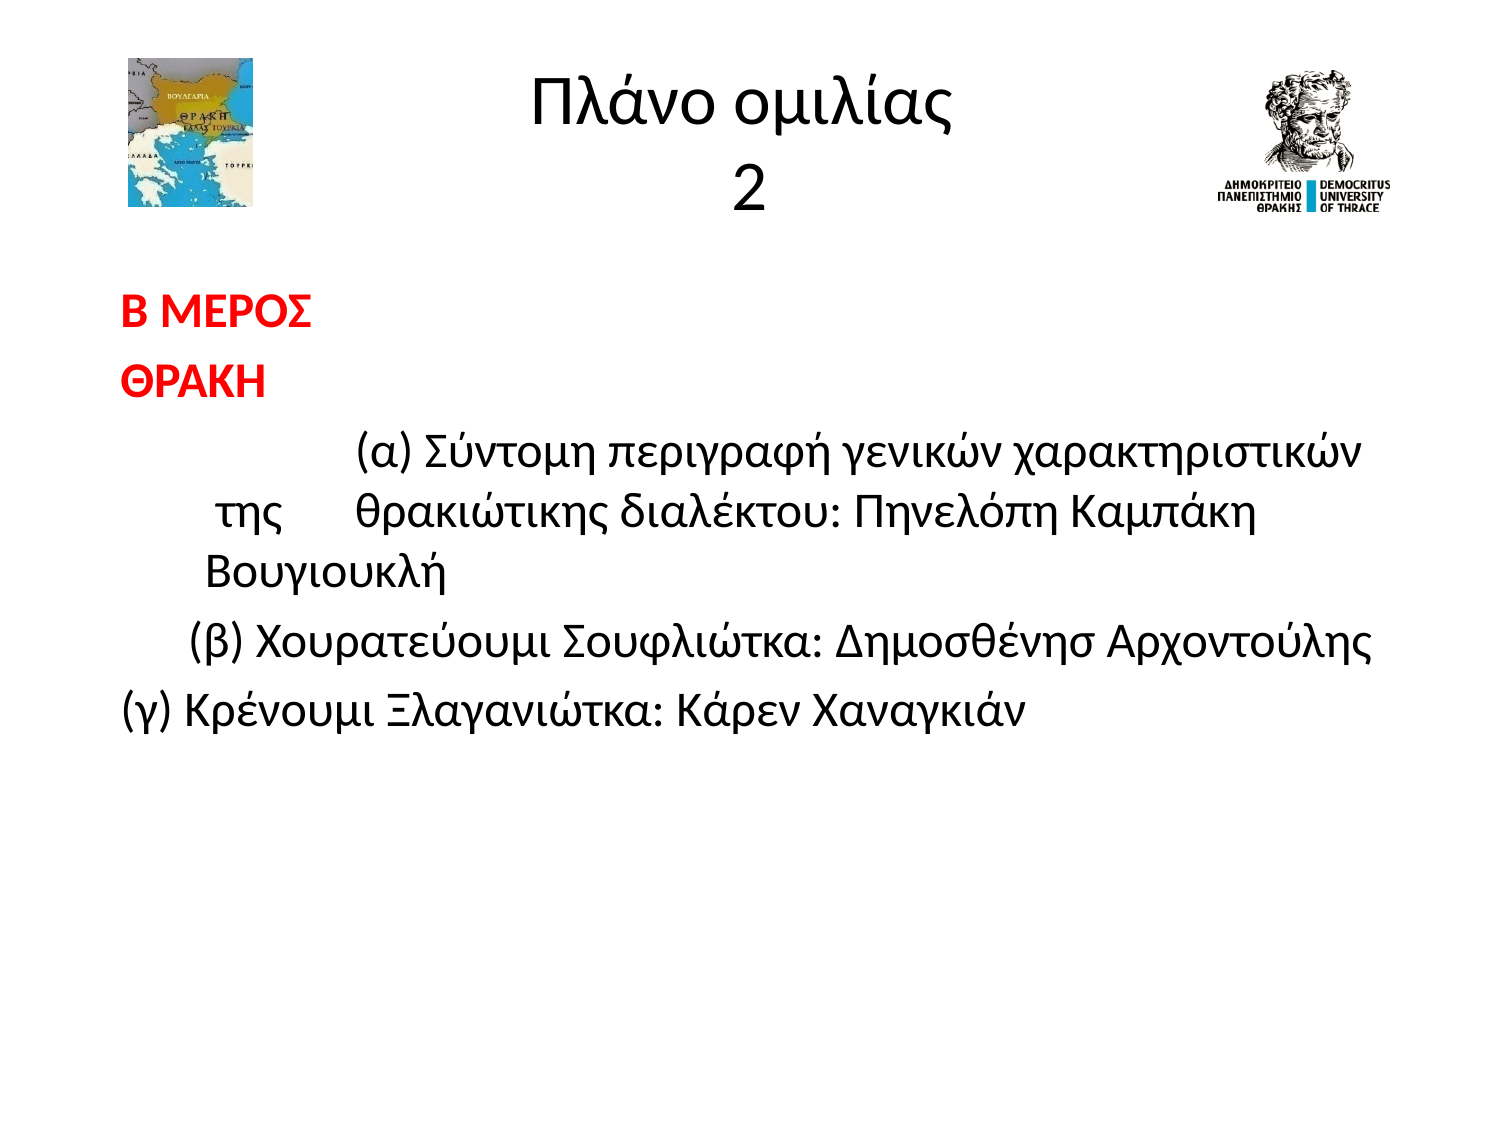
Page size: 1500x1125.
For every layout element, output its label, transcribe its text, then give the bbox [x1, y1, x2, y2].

picture [1218, 70, 1391, 213]
list Β ΜΕΡΟΣ ΘΡΑΚΗ (α) Σύντομη περιγραφή γενικών χαρακτηριστικών της θρακιώτικης διαλέκτου: Πηνελόπη Καμπάκη Βουγιουκλή (β) Χουρατεύουμι Σουφλιώτκα: Δημοσθένησ Αρχοντούλης (γ) Κρένουμι Ξλαγανιώτκα: Κάρεν Χαναγκιάν [105, 269, 1456, 1012]
picture [128, 58, 253, 207]
title Πλάνο ομιλίας 2 [75, 45, 1425, 233]
